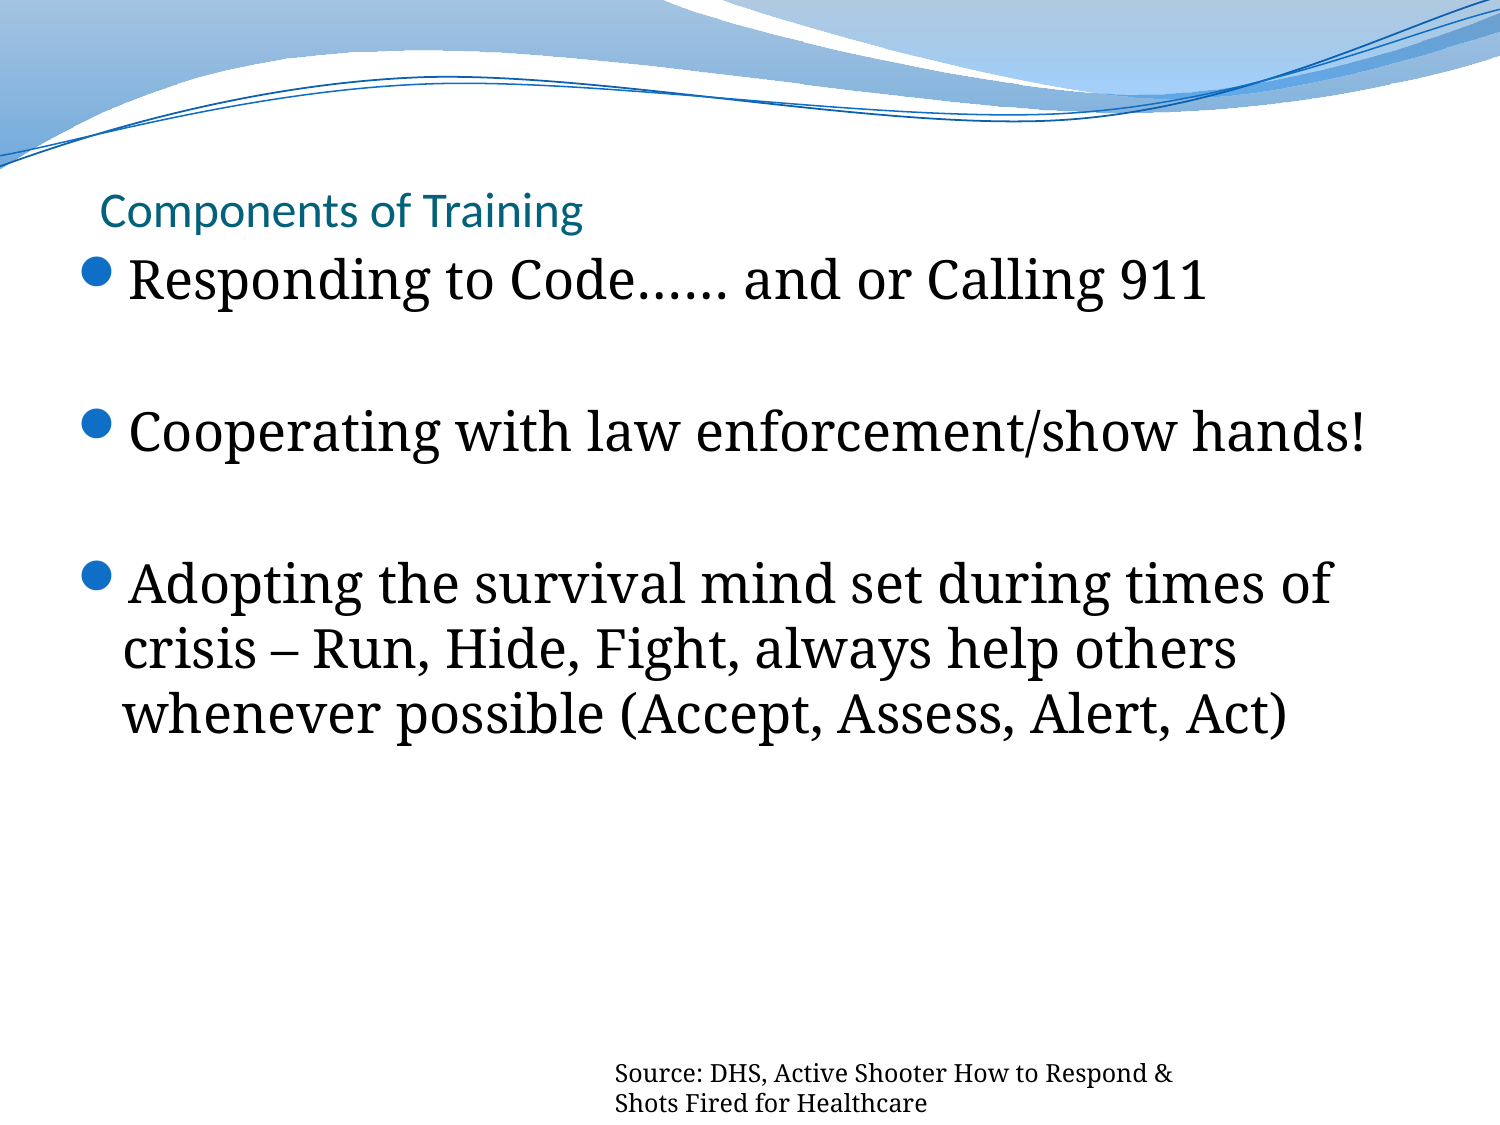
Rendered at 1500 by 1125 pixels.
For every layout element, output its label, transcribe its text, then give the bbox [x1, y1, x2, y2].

text_box Source: DHS, Active Shooter How to Respond & Shots Fired for Healthcare [600, 1049, 1238, 1125]
title Components of Training [99, 50, 1450, 162]
list Responding to Code…… and or Calling 911 Cooperating with law enforcement/show hands! Adopting the survival mind set during times of crisis – Run, Hide, Fight, always help others whenever possible (Accept, Assess, Alert, Act) [62, 162, 1488, 1125]
